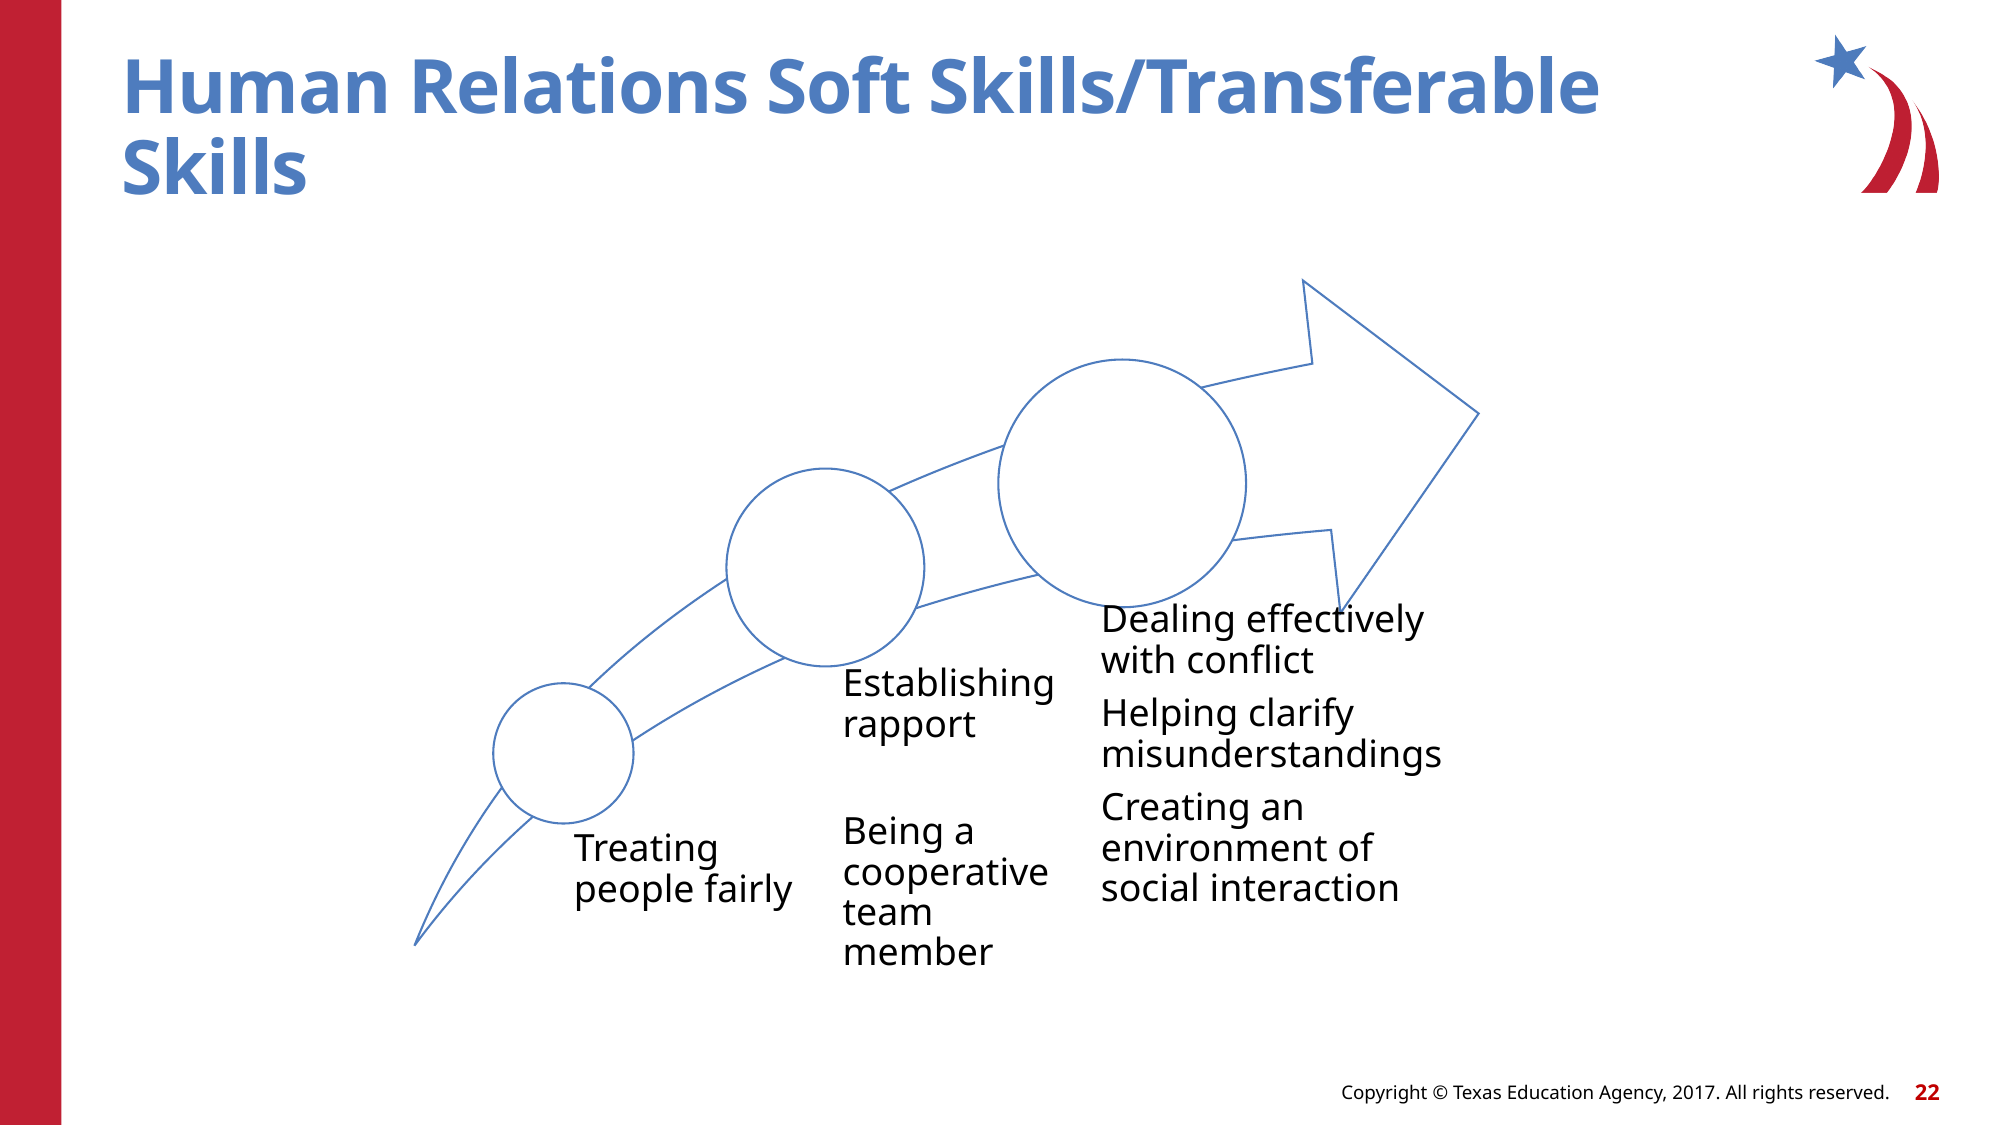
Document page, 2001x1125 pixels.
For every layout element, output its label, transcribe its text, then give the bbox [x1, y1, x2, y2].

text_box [414, 259, 1479, 967]
title Human Relations Soft Skills/Transferable Skills [121, 66, 1772, 211]
picture [1814, 34, 1939, 193]
